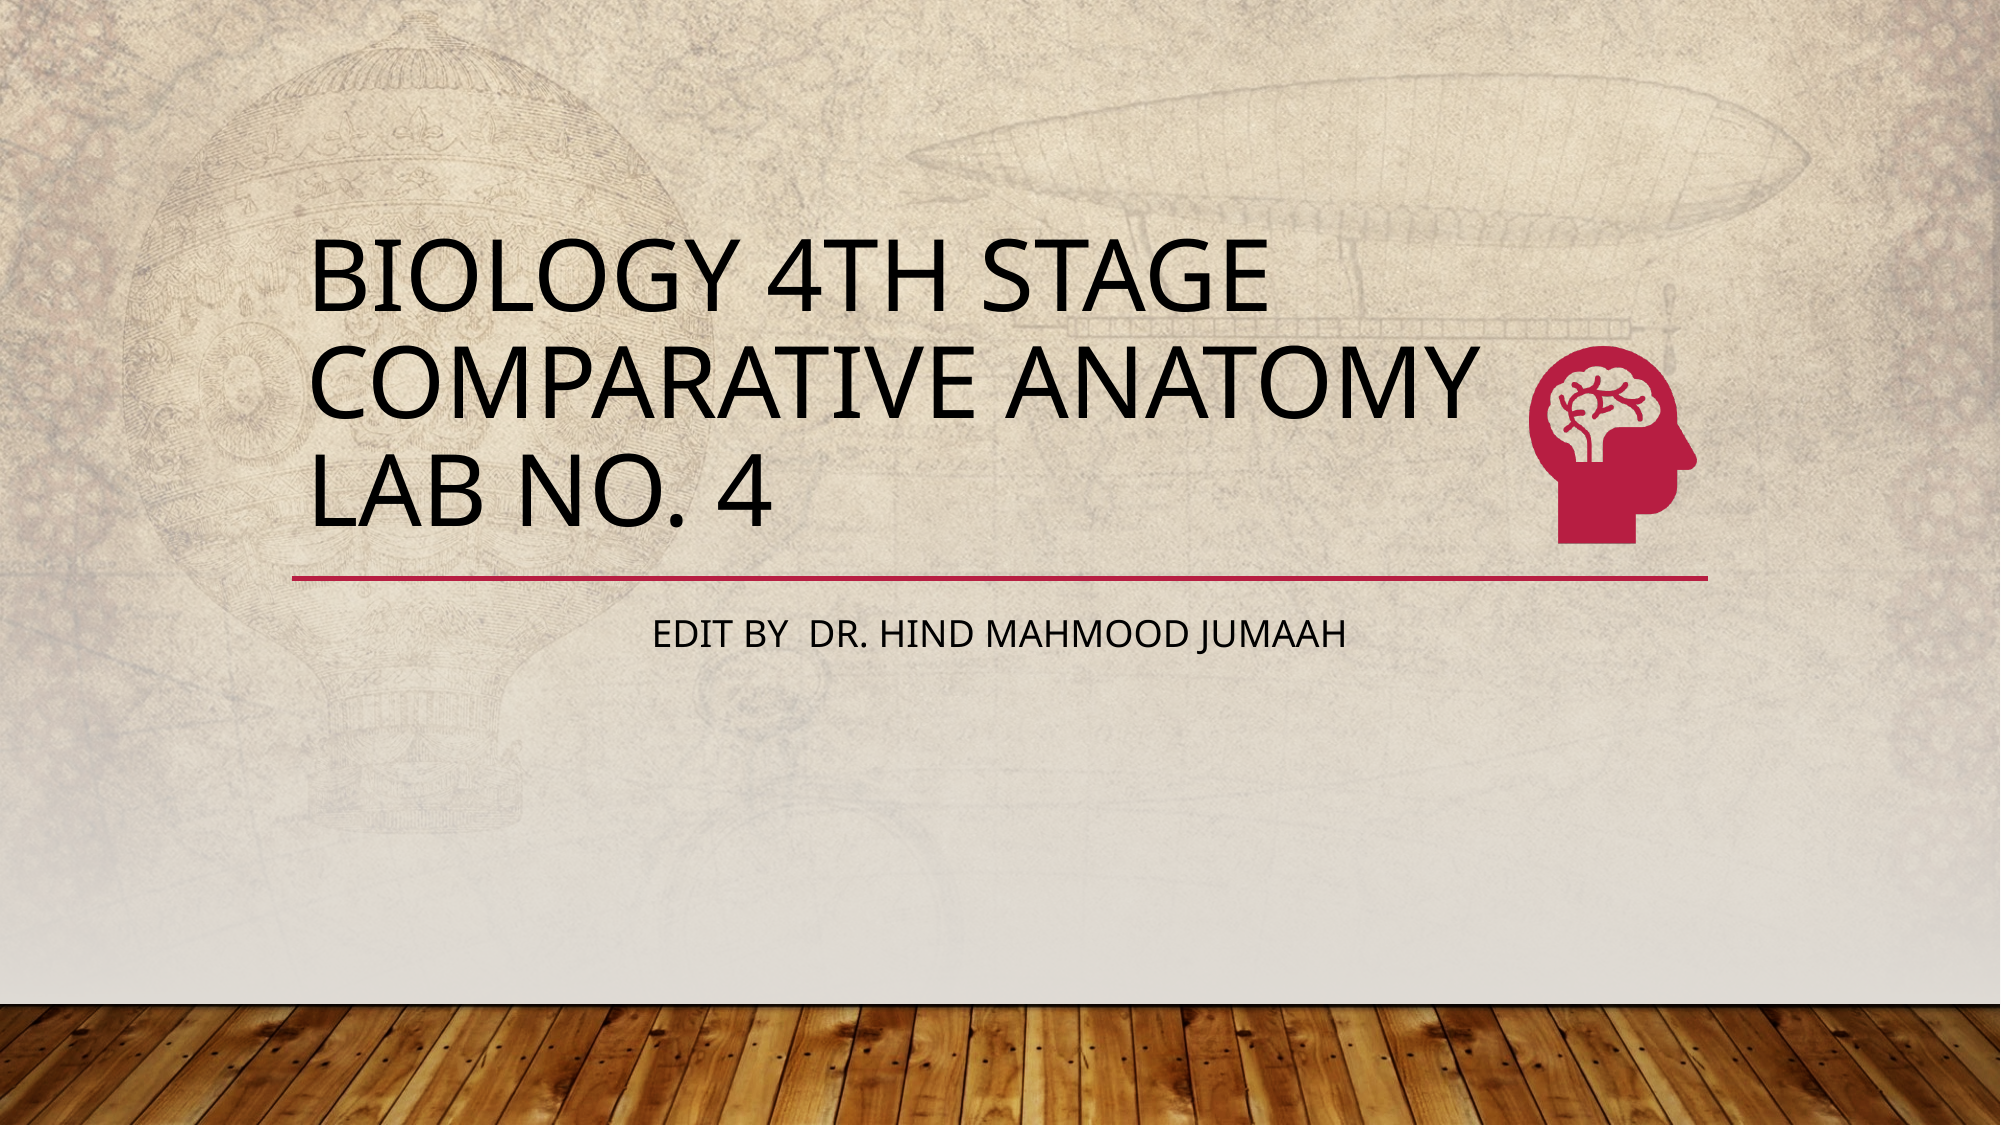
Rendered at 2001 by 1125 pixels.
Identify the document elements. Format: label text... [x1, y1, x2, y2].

subtitle Edit by Dr. hind mahmood jumaah [291, 586, 1709, 747]
picture [1493, 325, 1731, 563]
title Biology 4th Stage Comparative Anatomy lab No. 4 [291, 131, 1709, 549]
picture [0, 1004, 2000, 1125]
